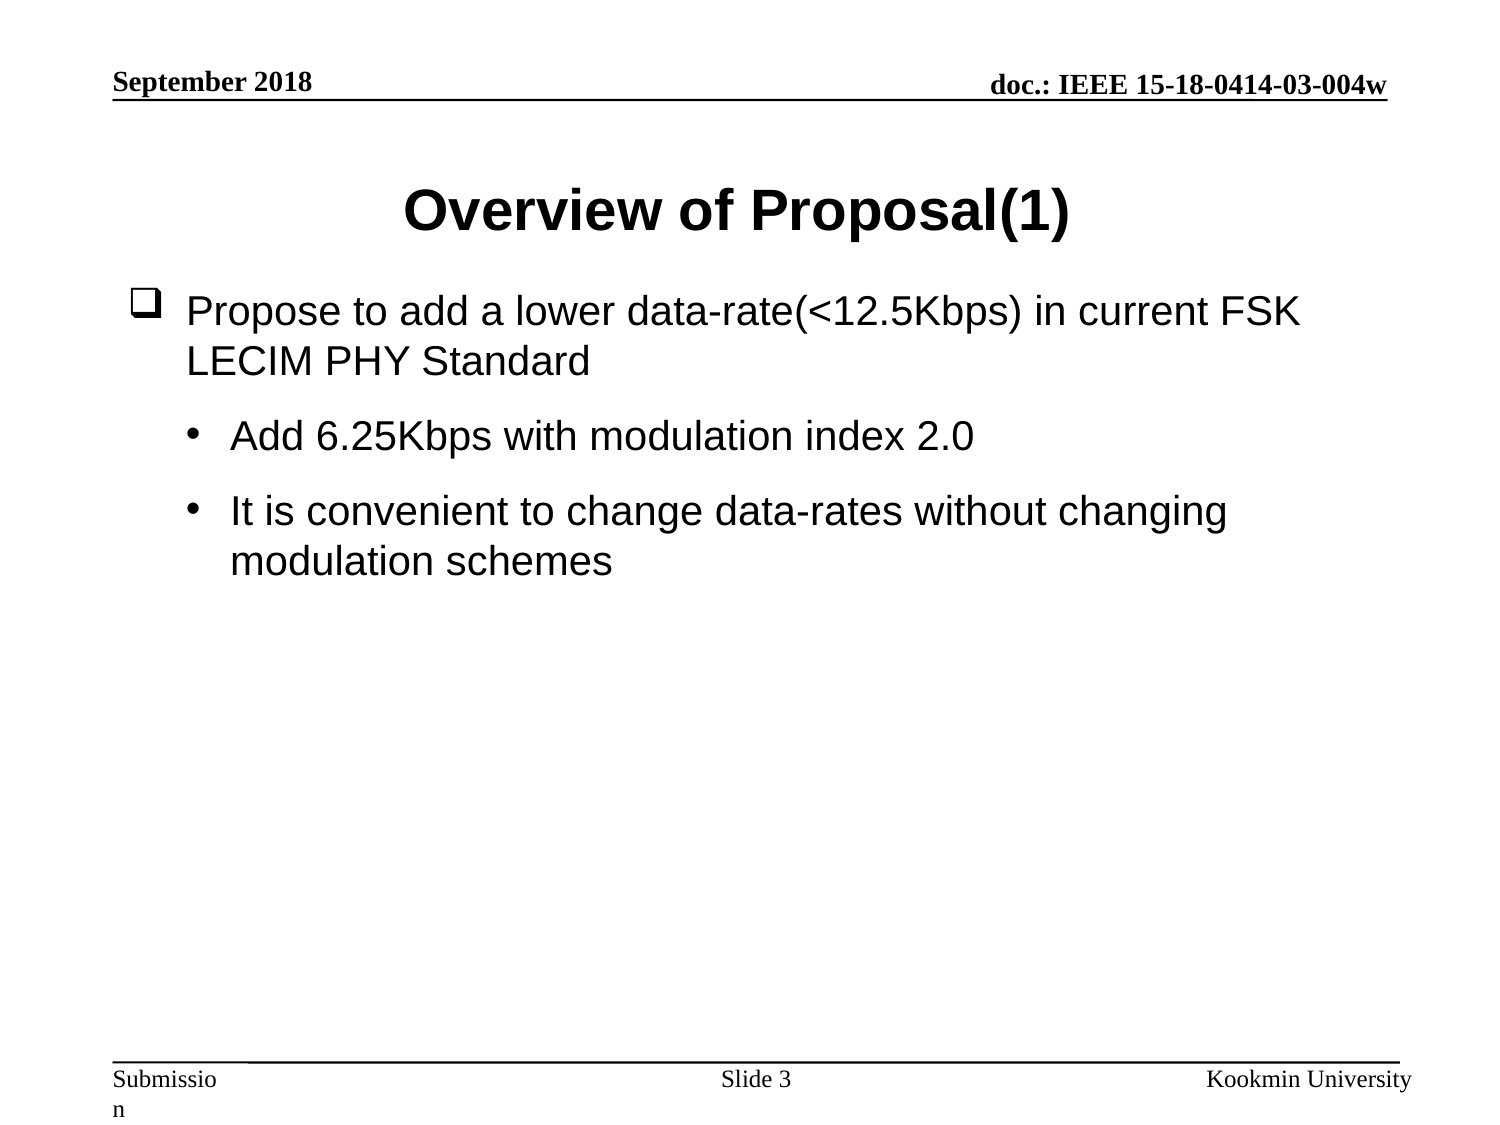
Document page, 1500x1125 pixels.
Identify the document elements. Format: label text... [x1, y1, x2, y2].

title Overview of Proposal(1) [99, 157, 1375, 258]
slide_number Slide 3 [712, 1062, 800, 1093]
footer Kookmin University [900, 1062, 1413, 1093]
text_box Propose to add a lower data-rate(<12.5Kbps) in current FSK LECIM PHY Standard Add 6.25Kbps with modulation index 2.0 It is convenient to change data-rates without changing modulation schemes [112, 276, 1425, 1051]
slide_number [112, 62, 375, 98]
